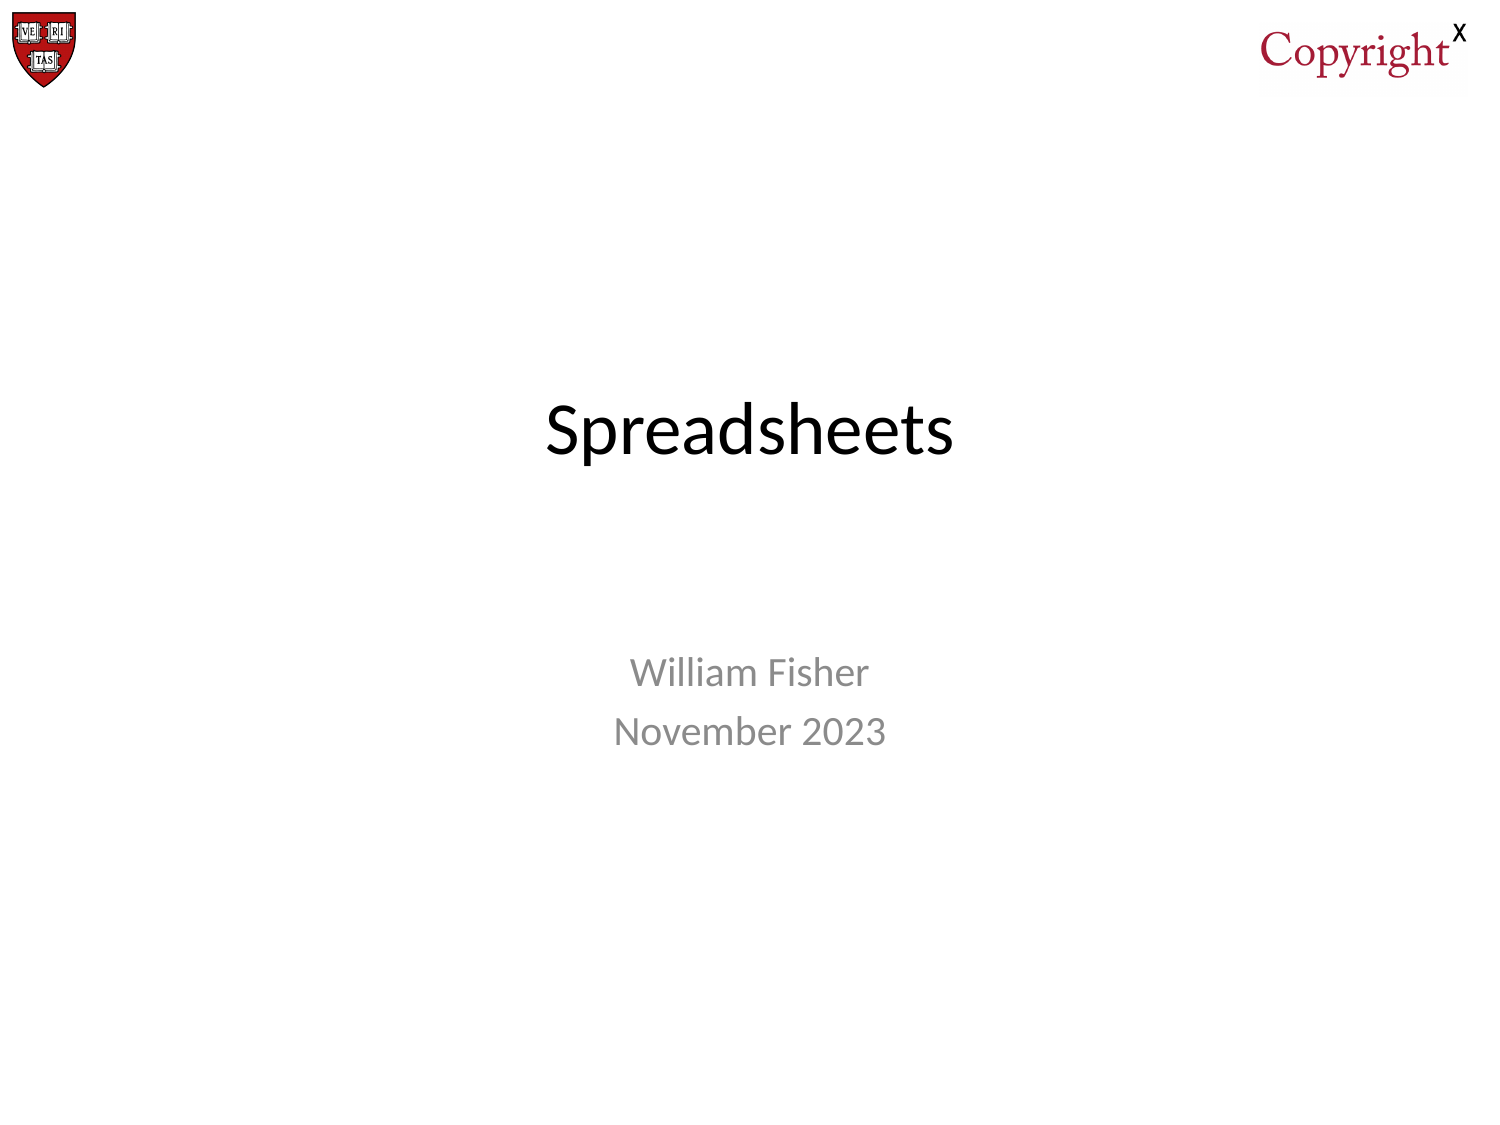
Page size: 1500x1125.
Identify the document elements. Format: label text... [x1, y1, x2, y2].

subtitle William Fisher November 2023 [225, 637, 1275, 925]
picture [1258, 22, 1469, 98]
picture [12, 12, 76, 88]
title Spreadsheets [112, 303, 1388, 546]
